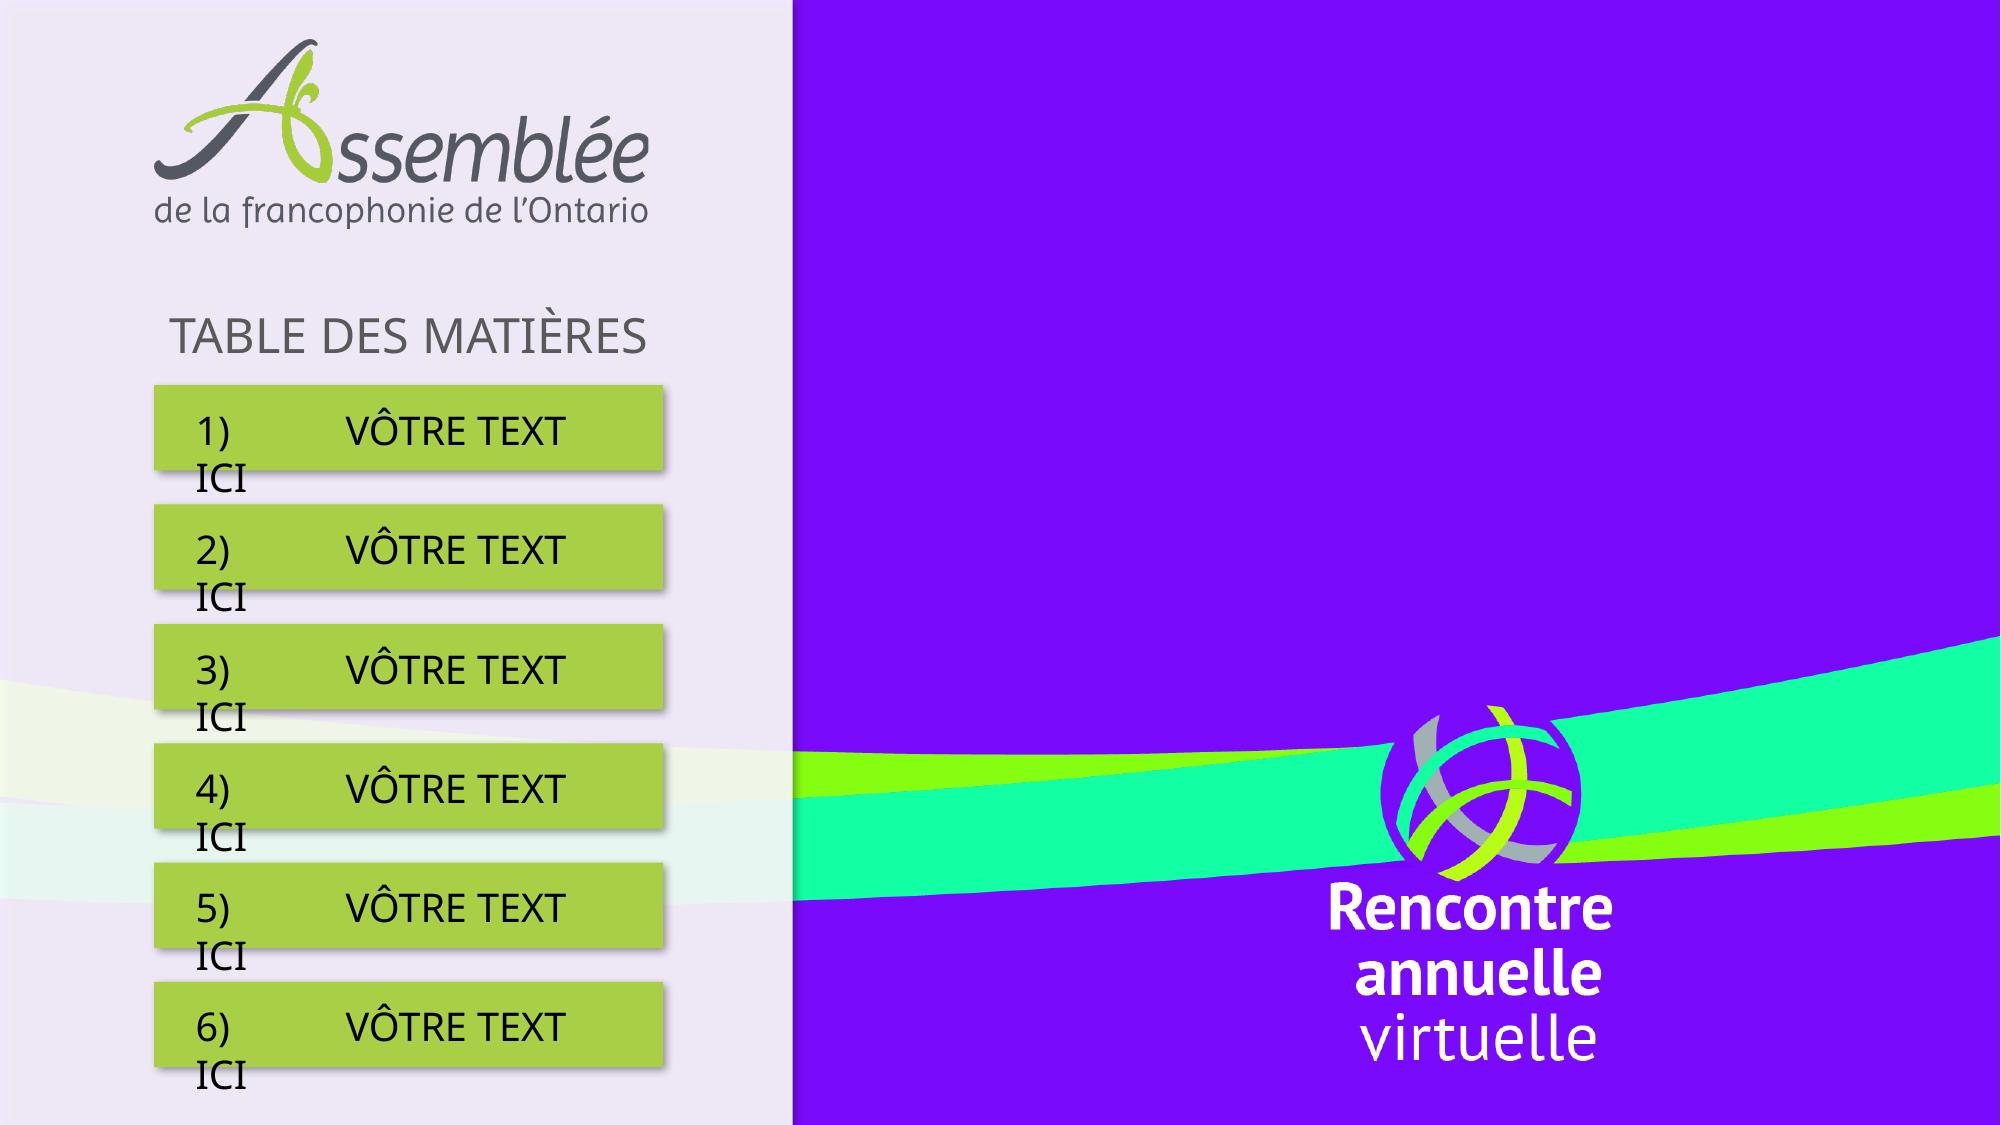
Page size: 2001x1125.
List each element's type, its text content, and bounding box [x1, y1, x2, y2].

picture [154, 39, 649, 229]
text_box 5) VÔTRE TEXT ICI [180, 875, 622, 979]
text_box 6) VÔTRE TEXT ICI [180, 995, 622, 1125]
text_box [153, 503, 664, 591]
text_box 1) VÔTRE TEXT ICI [180, 398, 622, 502]
text_box 4) VÔTRE TEXT ICI [180, 756, 622, 860]
text_box 2) VÔTRE TEXT ICI [180, 517, 622, 622]
text_box 3) VÔTRE TEXT ICI [180, 637, 622, 741]
text_box [153, 862, 664, 949]
text_box [153, 623, 664, 710]
text_box [153, 384, 664, 471]
subtitle TABLE DES MATIÈRES [154, 303, 664, 373]
text_box [0, 0, 794, 1125]
text_box [153, 742, 664, 830]
text_box [153, 981, 664, 1068]
picture [794, 0, 2001, 1125]
